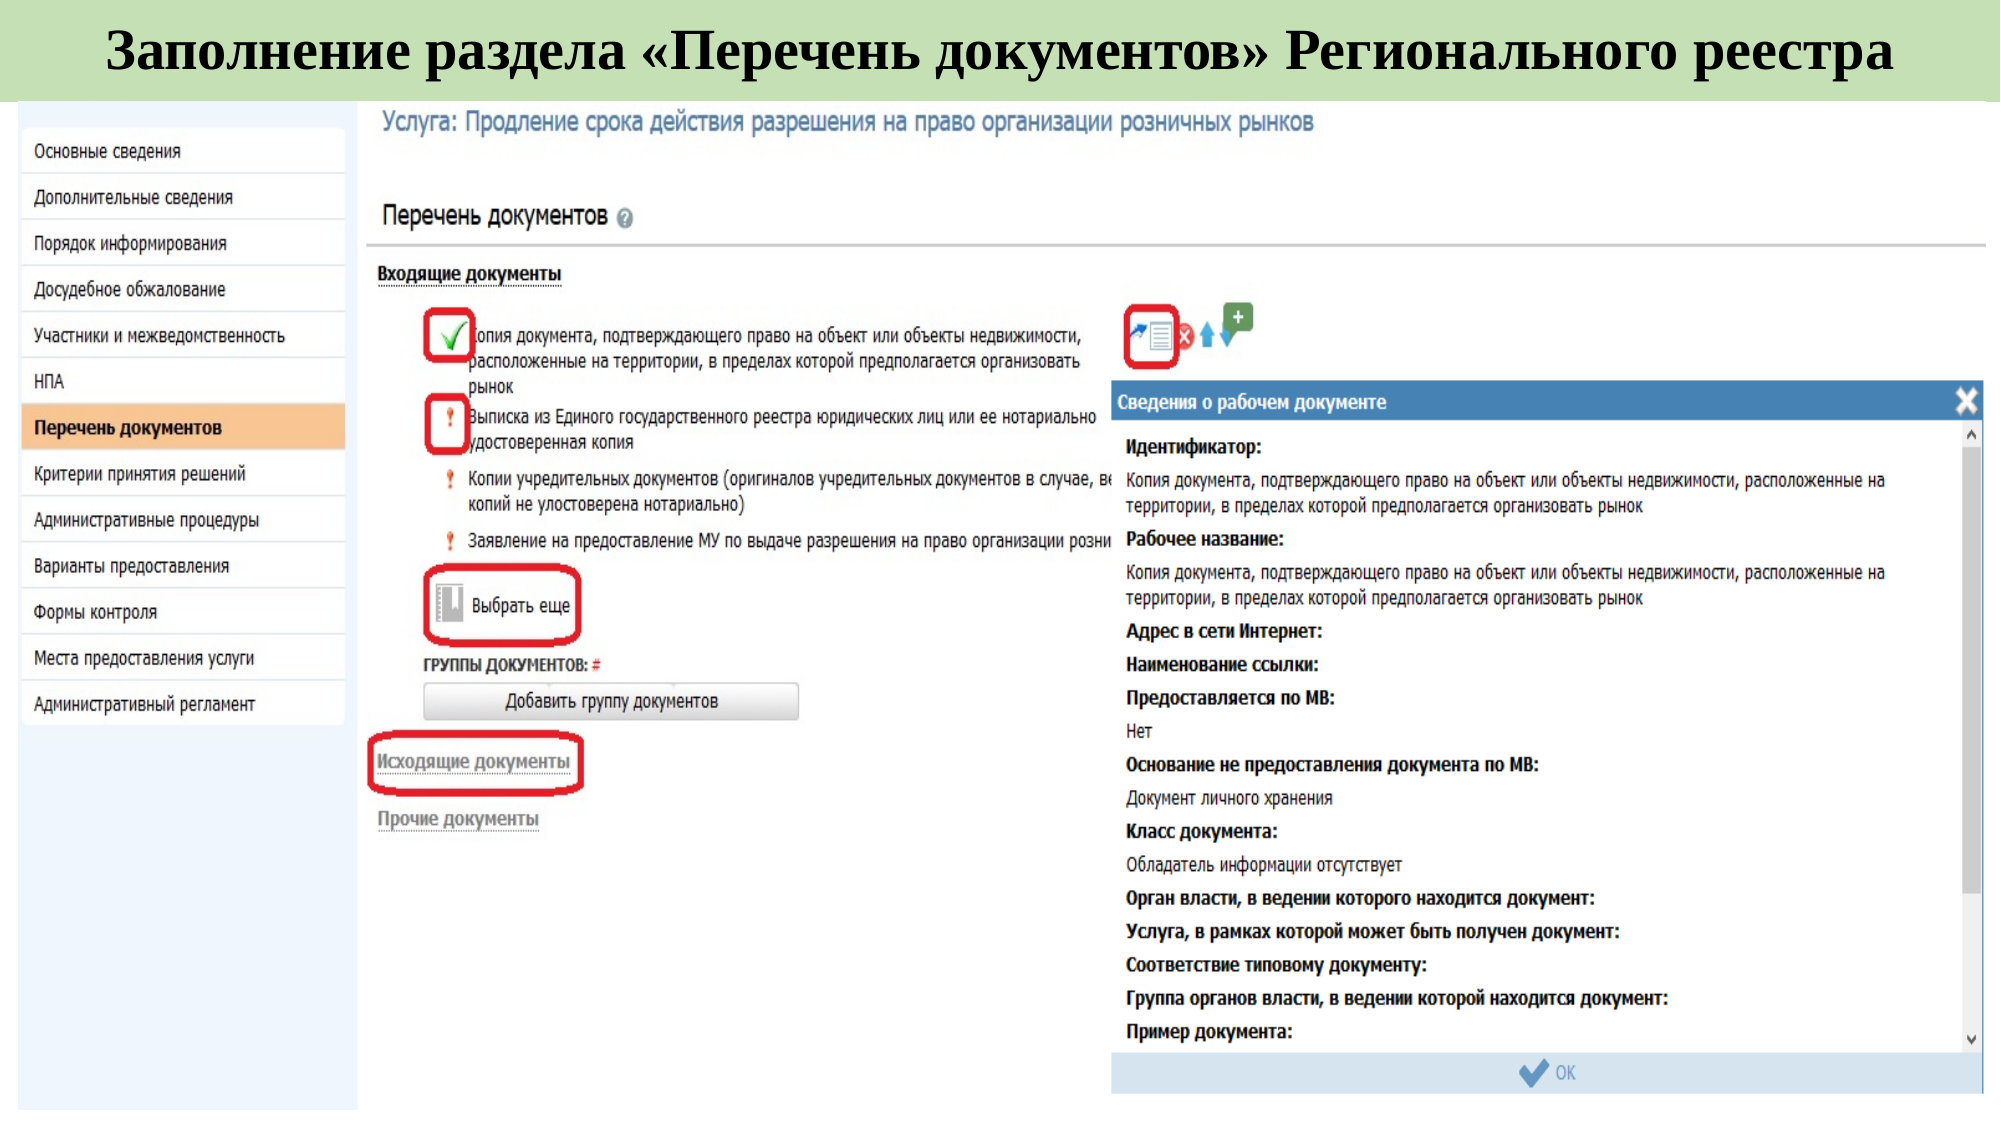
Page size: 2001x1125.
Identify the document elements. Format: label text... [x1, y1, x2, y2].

picture [17, 101, 1986, 1110]
text_box Заполнение раздела «Перечень документов» Регионального реестра [0, 0, 2000, 102]
